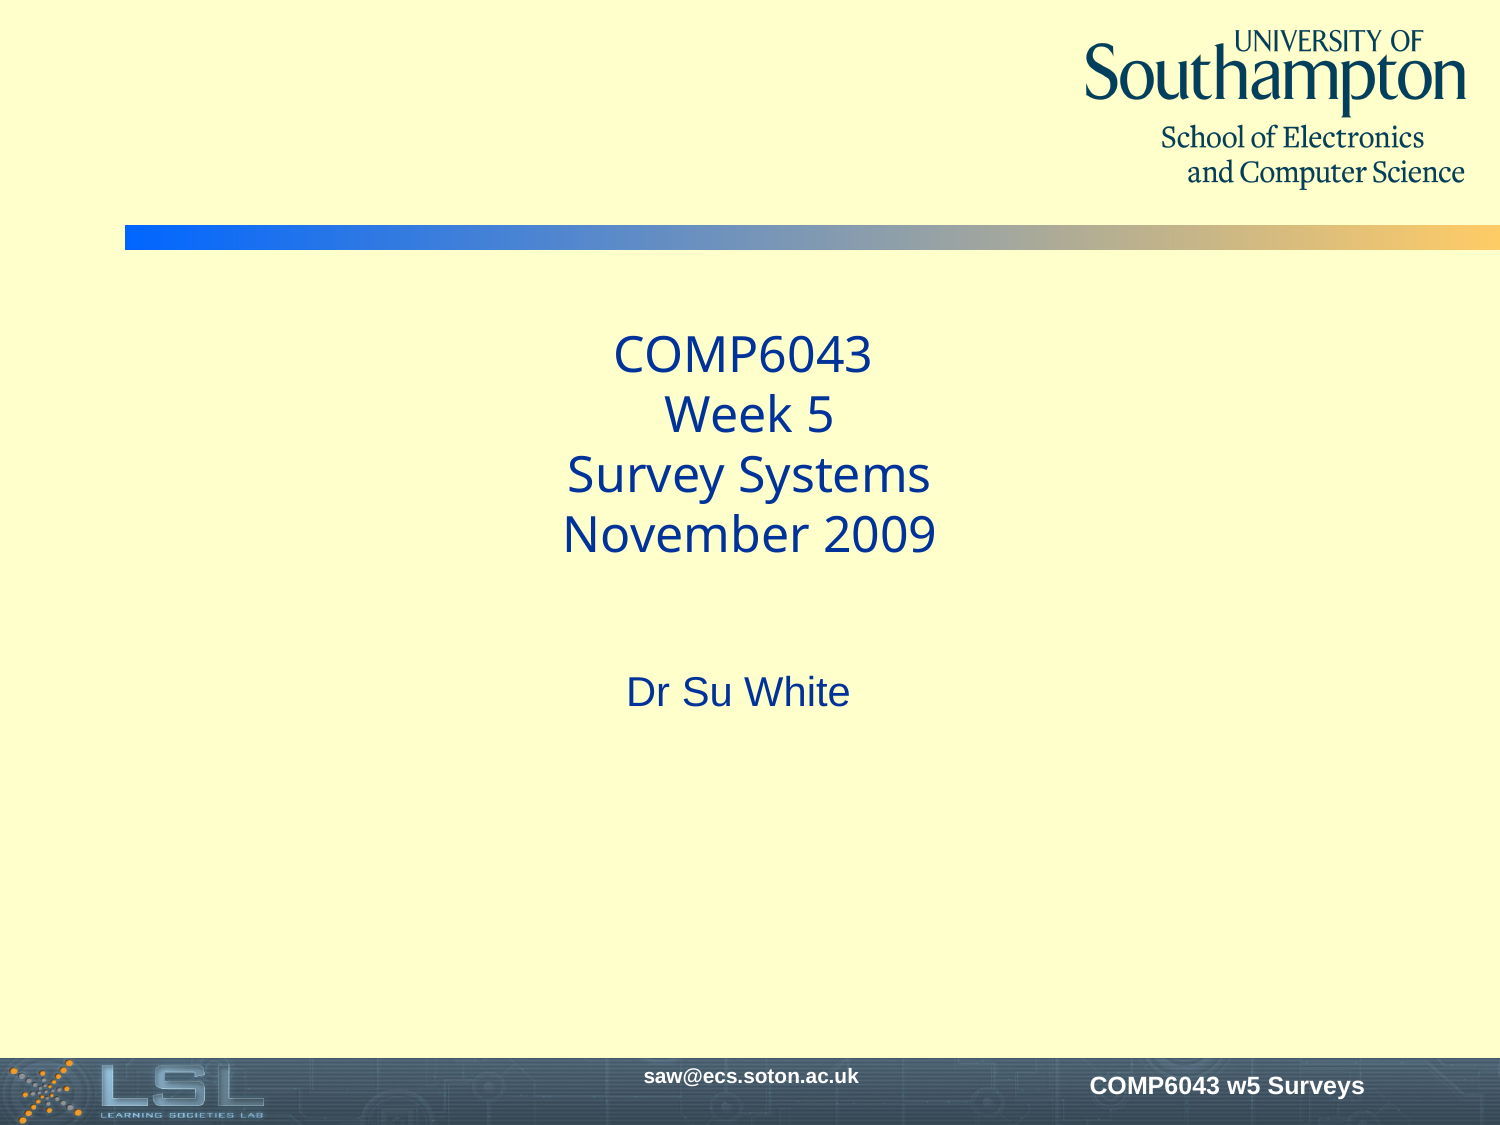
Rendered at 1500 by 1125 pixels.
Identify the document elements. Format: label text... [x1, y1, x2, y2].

footer saw@ecs.soton.ac.uk [513, 1053, 989, 1097]
picture [1086, 62, 1110, 96]
picture [0, 1058, 1500, 1125]
title COMP6043 Week 5 Survey Systems November 2009 [112, 287, 1388, 563]
subtitle Dr Su White [224, 612, 1276, 1038]
picture [1086, 29, 1467, 190]
